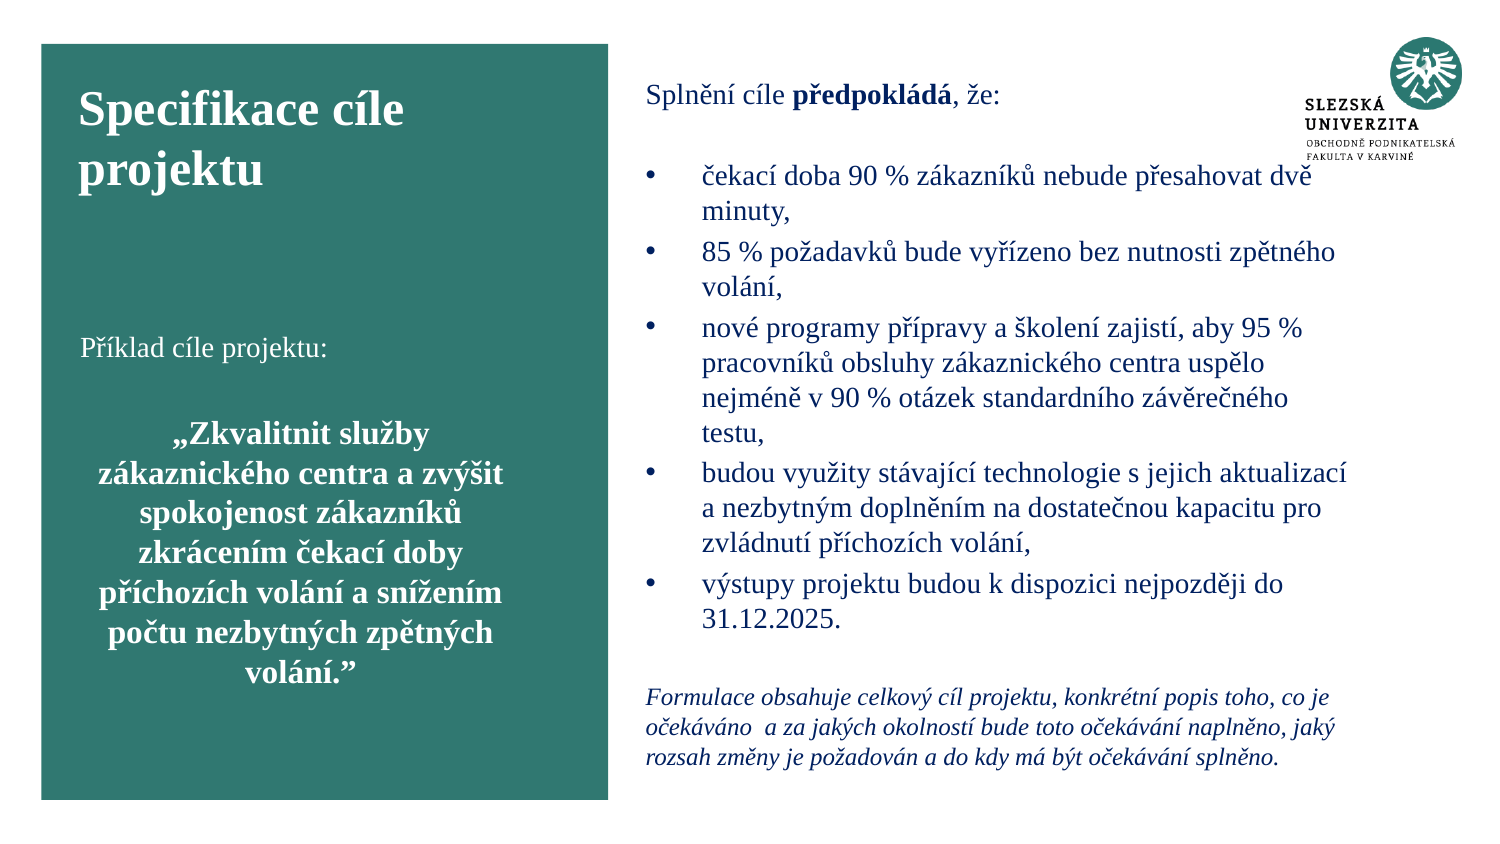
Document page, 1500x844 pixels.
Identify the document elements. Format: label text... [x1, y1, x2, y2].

text_box Splnění cíle předpokládá, že: čekací doba 90 % zákazníků nebude přesahovat dvě minuty, 85 % požadavků bude vyřízeno bez nutnosti zpětného volání, nové programy přípravy a školení zajistí, aby 95 % pracovníků obsluhy zákaznického centra uspělo nejméně v 90 % otázek standardního závěrečného testu, budou využity stávající technologie s jejich aktualizací a nezbytným doplněním na dostatečnou kapacitu pro zvládnutí příchozích volání, výstupy projektu budou k dispozici nejpozději do 31.12.2025. Formulace obsahuje celkový cíl projektu, konkrétní popis toho, co je očekáváno a za jakých okolností bude toto očekávání naplněno, jaký rozsah změny je požadován a do kdy má být očekávání splněno. [630, 67, 1369, 753]
text_box Specifikace cíle projektu [63, 67, 586, 340]
picture [1304, 36, 1463, 160]
text_box Příklad cíle projektu: „Zkvalitnit služby zákaznického centra a zvýšit spokojenost zákazníků zkrácením čekací doby příchozích volání a snížením počtu nezbytných zpětných volání.” [64, 340, 538, 753]
text_box [39, 42, 610, 802]
